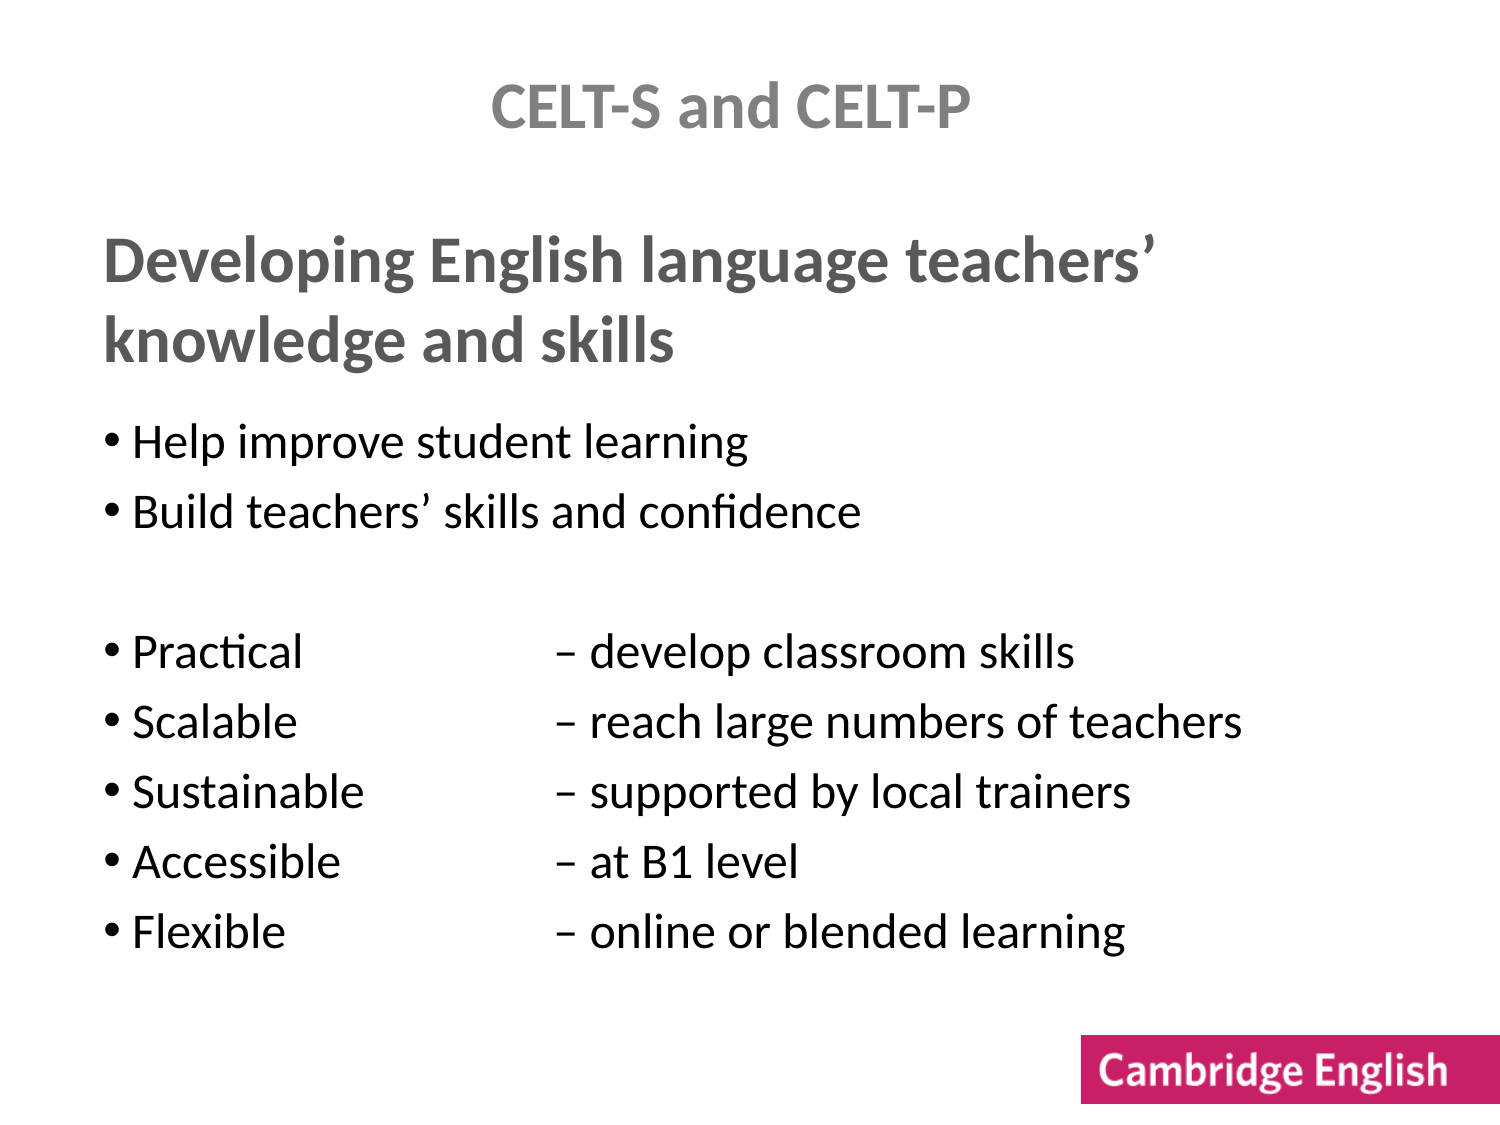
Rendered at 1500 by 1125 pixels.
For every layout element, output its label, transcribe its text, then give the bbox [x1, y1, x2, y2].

title CELT-S and CELT-P [88, 54, 1375, 179]
list Developing English language teachers’ knowledge and skills Help improve student learning Build teachers’ skills and confidence Practical – develop classroom skills Scalable – reach large numbers of teachers Sustainable – supported by local trainers Accessible – at B1 level Flexible – online or blended learning [88, 208, 1424, 988]
